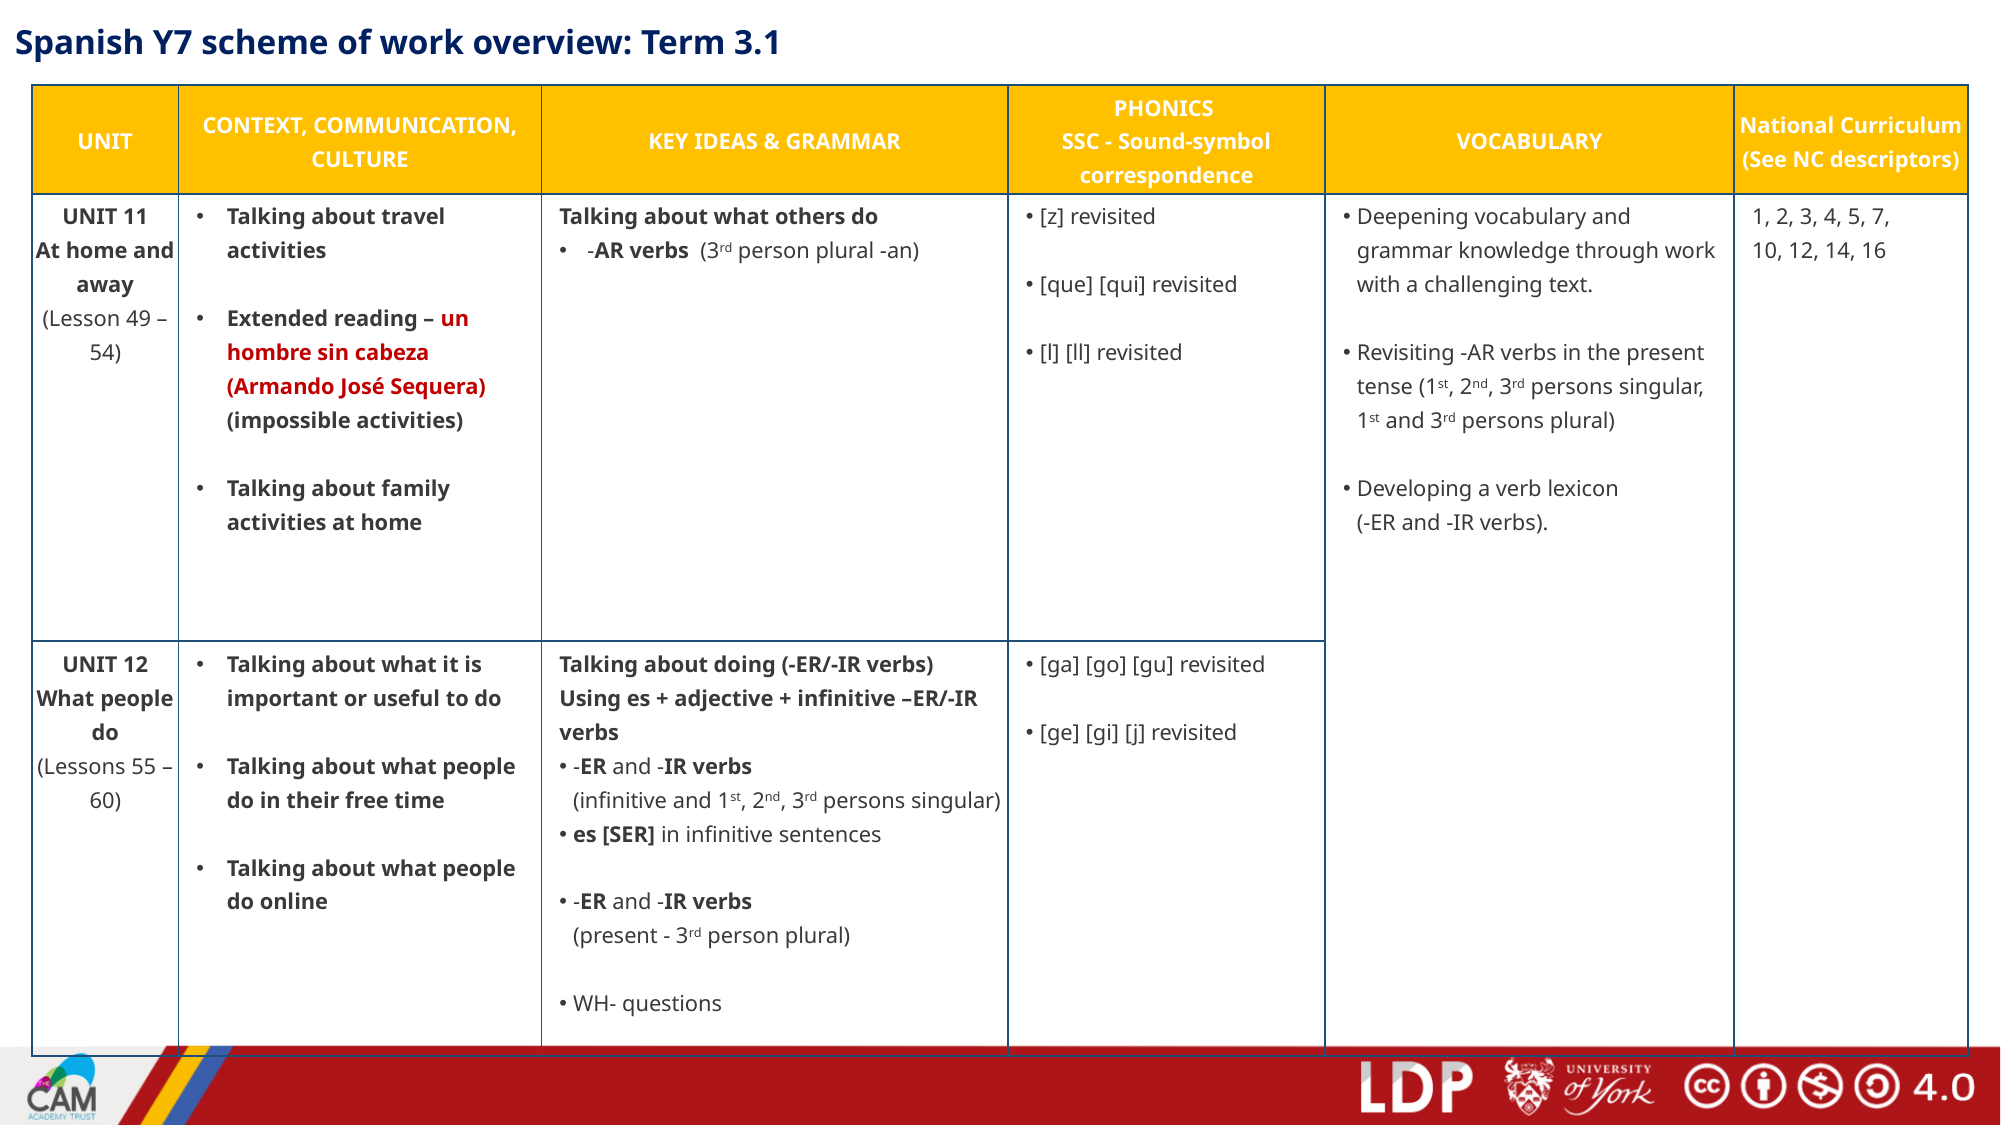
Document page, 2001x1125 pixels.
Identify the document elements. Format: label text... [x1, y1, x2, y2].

table_cell Talking about doing (-ER/-IR verbs) Using es + adjective + infinitive –ER/-IR verbs -ER and -IR verbs (infinitive and 1st, 2nd, 3rd persons singular) es [SER] in infinitive sentences -ER and -IR verbs (present - 3rd person plural) WH- questions [542, 642, 1007, 1055]
picture [0, 0, 2001, 1125]
table_header CONTEXT, COMMUNICATION, CULTURE [179, 86, 541, 193]
table_cell 1, 2, 3, 4, 5, 7, 10, 12, 14, 16 [1735, 195, 1967, 1055]
table_header PHONICS SSC - Sound-symbol correspondence [1009, 86, 1324, 193]
table_cell [ga] [go] [gu] revisited [ge] [gi] [j] revisited [1009, 642, 1324, 1055]
table_cell UNIT 12 What people do (Lessons 55 – 60) [33, 642, 178, 1055]
table_cell Talking about travel activities Extended reading – un hombre sin cabeza (Armando José Sequera) (impossible activities) Talking about family activities at home [179, 195, 541, 640]
table_cell UNIT 11 At home and away (Lesson 49 – 54) [33, 195, 178, 640]
title Spanish Y7 scheme of work overview: Term 3.1 [0, 0, 1725, 85]
table_cell Talking about what it is important or useful to do Talking about what people do in their free time Talking about what people do online [179, 642, 541, 1055]
table_header UNIT [33, 86, 178, 193]
table_header National Curriculum (See NC descriptors) [1735, 86, 1967, 193]
table_cell Talking about what others do -AR verbs (3rd person plural -an) [542, 195, 1007, 640]
table_header KEY IDEAS & GRAMMAR [542, 86, 1007, 193]
table_cell Deepening vocabulary and grammar knowledge through work with a challenging text. Revisiting -AR verbs in the present tense (1st, 2nd, 3rd persons singular, 1st and 3rd persons plural) Developing a verb lexicon (-ER and -IR verbs). [1326, 195, 1733, 1055]
table_cell [z] revisited [que] [qui] revisited [l] [ll] revisited [1009, 195, 1324, 640]
table_header VOCABULARY [1326, 86, 1733, 193]
